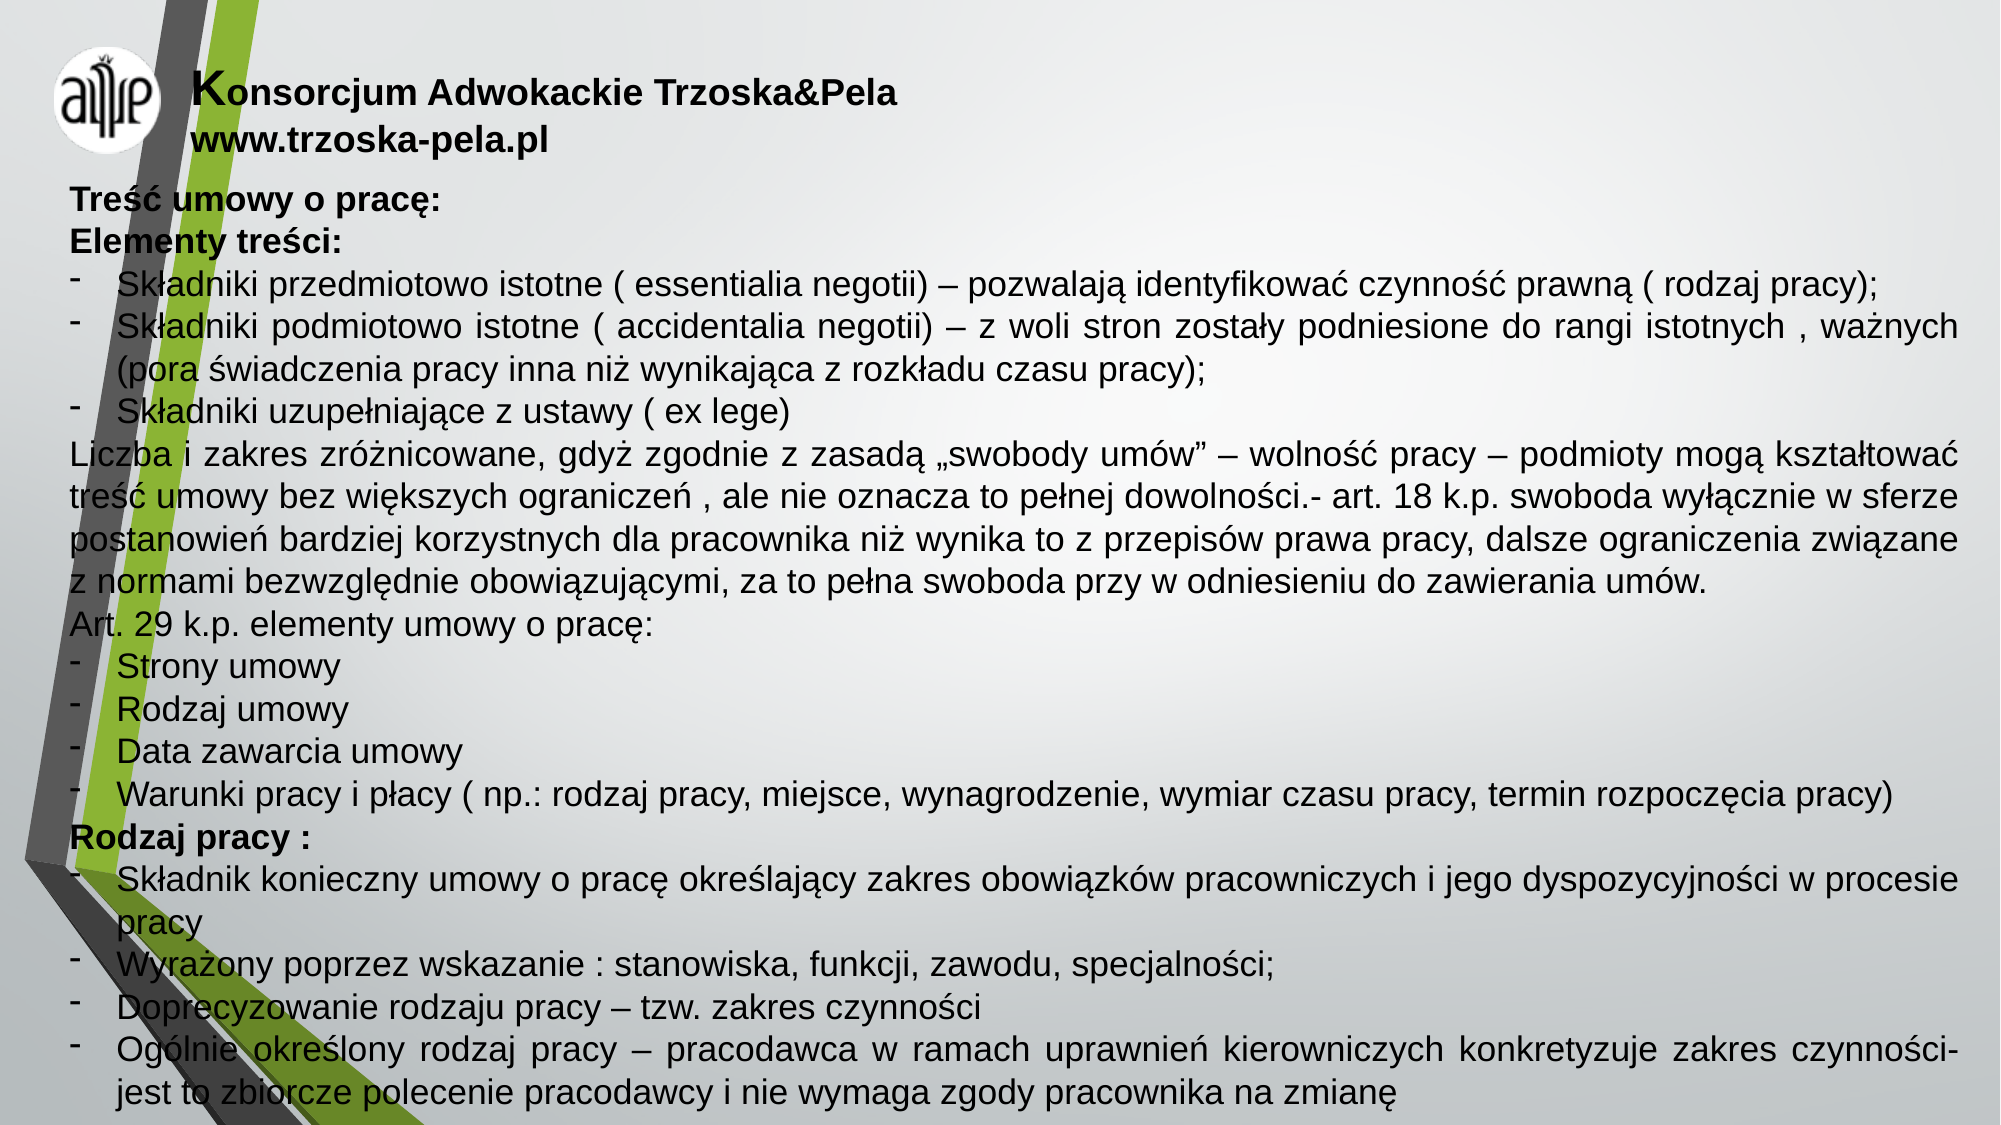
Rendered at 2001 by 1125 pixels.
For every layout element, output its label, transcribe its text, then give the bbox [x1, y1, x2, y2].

text_box Konsorcjum Adwokackie Trzoska&Pela www.trzoska-pela.pl [154, 47, 913, 168]
text_box Treść umowy o pracę: Elementy treści: Składniki przedmiotowo istotne ( essentialia negotii) – pozwalają identyfikować czynność prawną ( rodzaj pracy); Składniki podmiotowo istotne ( accidentalia negotii) – z woli stron zostały podniesione do rangi istotnych , ważnych (pora świadczenia pracy inna niż wynikająca z rozkładu czasu pracy); Składniki uzupełniające z ustawy ( ex lege) Liczba i zakres zróżnicowane, gdyż zgodnie z zasadą „swobody umów” – wolność pracy – podmioty mogą kształtować treść umowy bez większych ograniczeń , ale nie oznacza to pełnej dowolności.- art. 18 k.p. swoboda wyłącznie w sferze postanowień bardziej korzystnych dla pracownika niż wynika to z przepisów prawa pracy, dalsze ograniczenia związane z normami bezwzględnie obowiązującymi, za to pełna swoboda przy w odniesieniu do zawierania umów. Art. 29 k.p. elementy umowy o pracę: Strony umowy Rodzaj umowy Data zawarcia umowy Warunki pracy i płacy ( np.: rodzaj pracy, miejsce, wynagrodzenie, wymiar czasu pracy, termin rozpoczęcia pracy) Rodzaj pracy : Składnik konieczny umowy o pracę określający zakres obowiązków pracowniczych i jego dyspozycyjności w procesie pracy Wyrażony poprzez wskazanie : stanowiska, funkcji, zawodu, specjalności; Doprecyzowanie rodzaju pracy – tzw. zakres czynności Ogólnie określony rodzaj pracy – pracodawca w ramach uprawnień kierowniczych konkretyzuje zakres czynności- jest to zbiorcze polecenie pracodawcy i nie wymaga zgody pracownika na zmianę [54, 168, 1976, 1125]
picture [54, 47, 162, 154]
